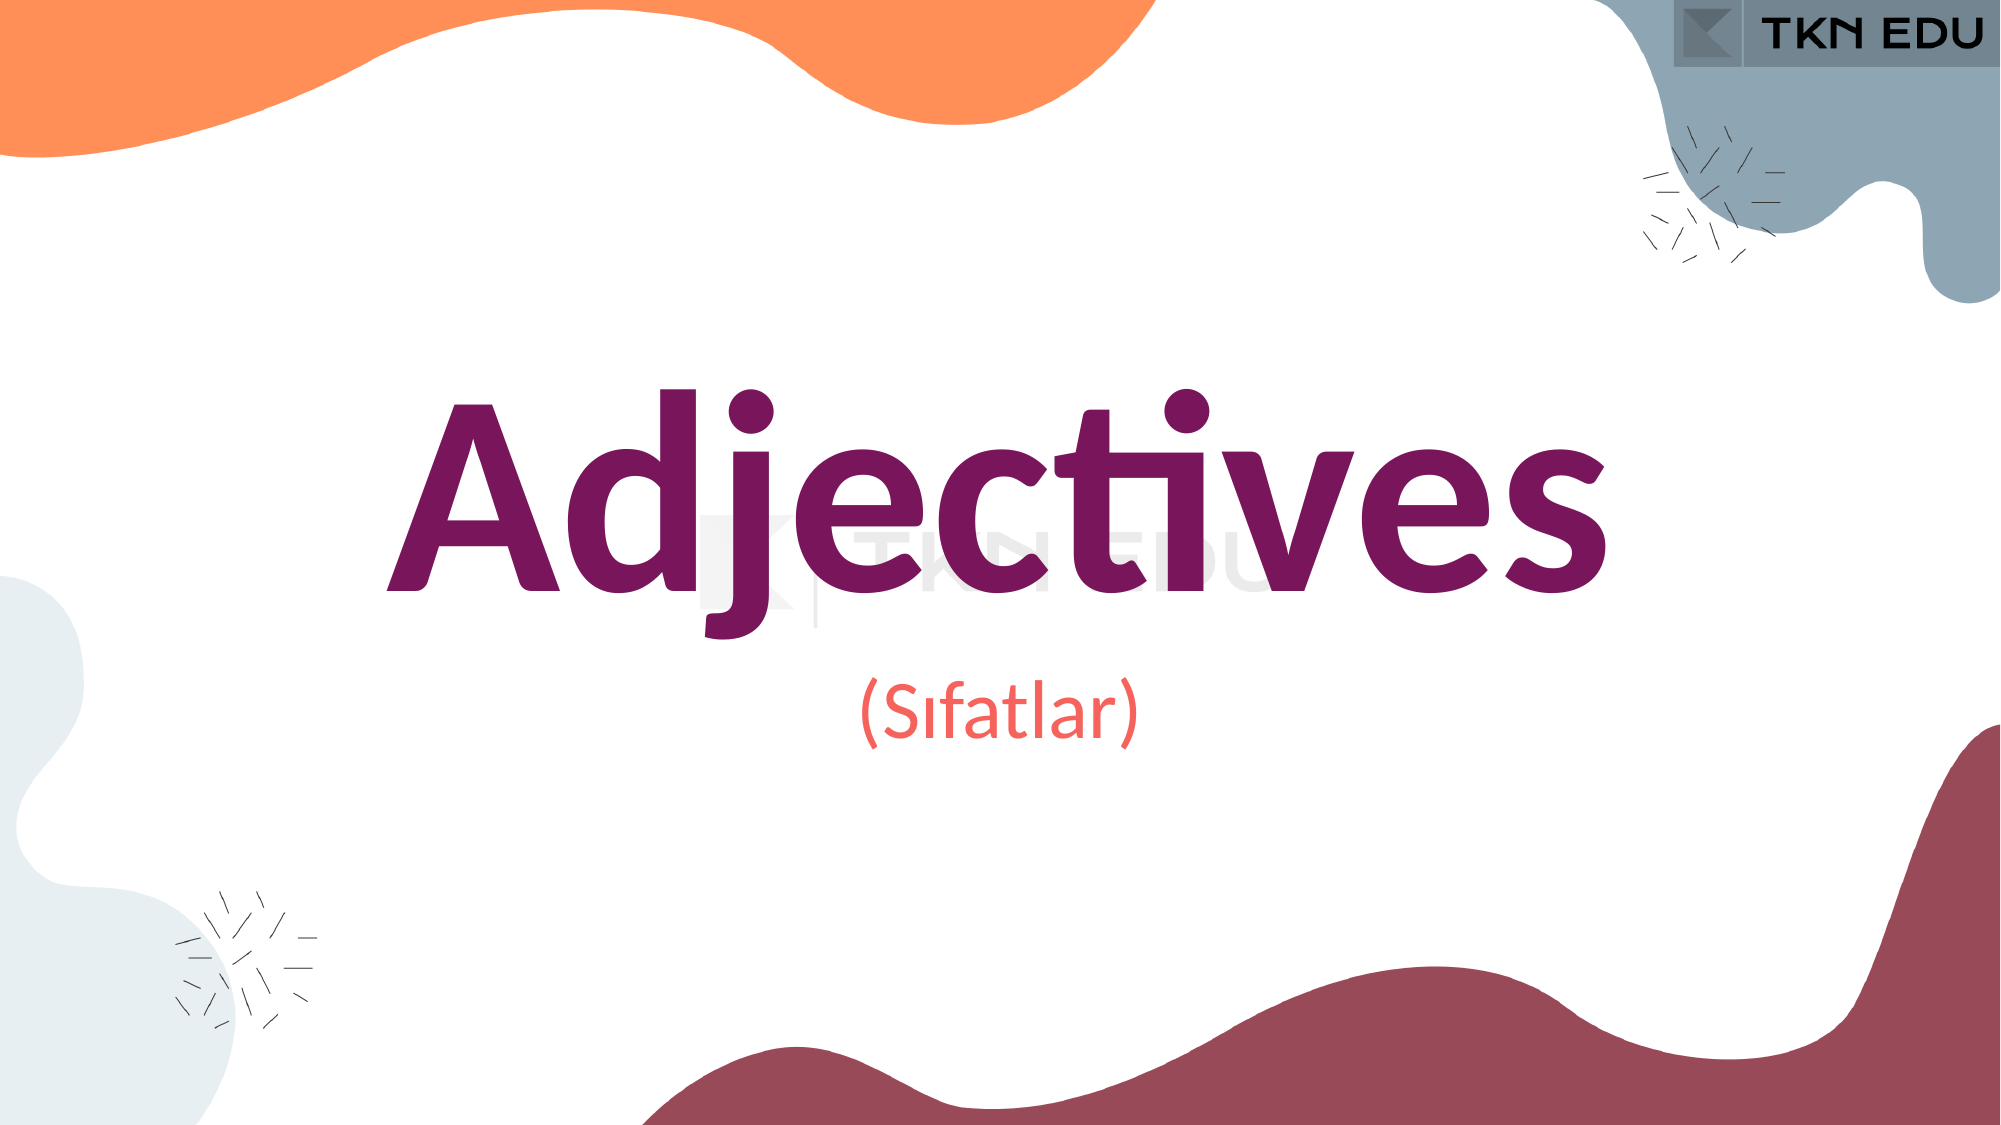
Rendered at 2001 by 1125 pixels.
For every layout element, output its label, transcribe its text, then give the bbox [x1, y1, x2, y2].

text_box Adjectives [63, 263, 1937, 734]
picture [0, 0, 2001, 1125]
text_box (Sıfatlar) [673, 629, 1327, 795]
